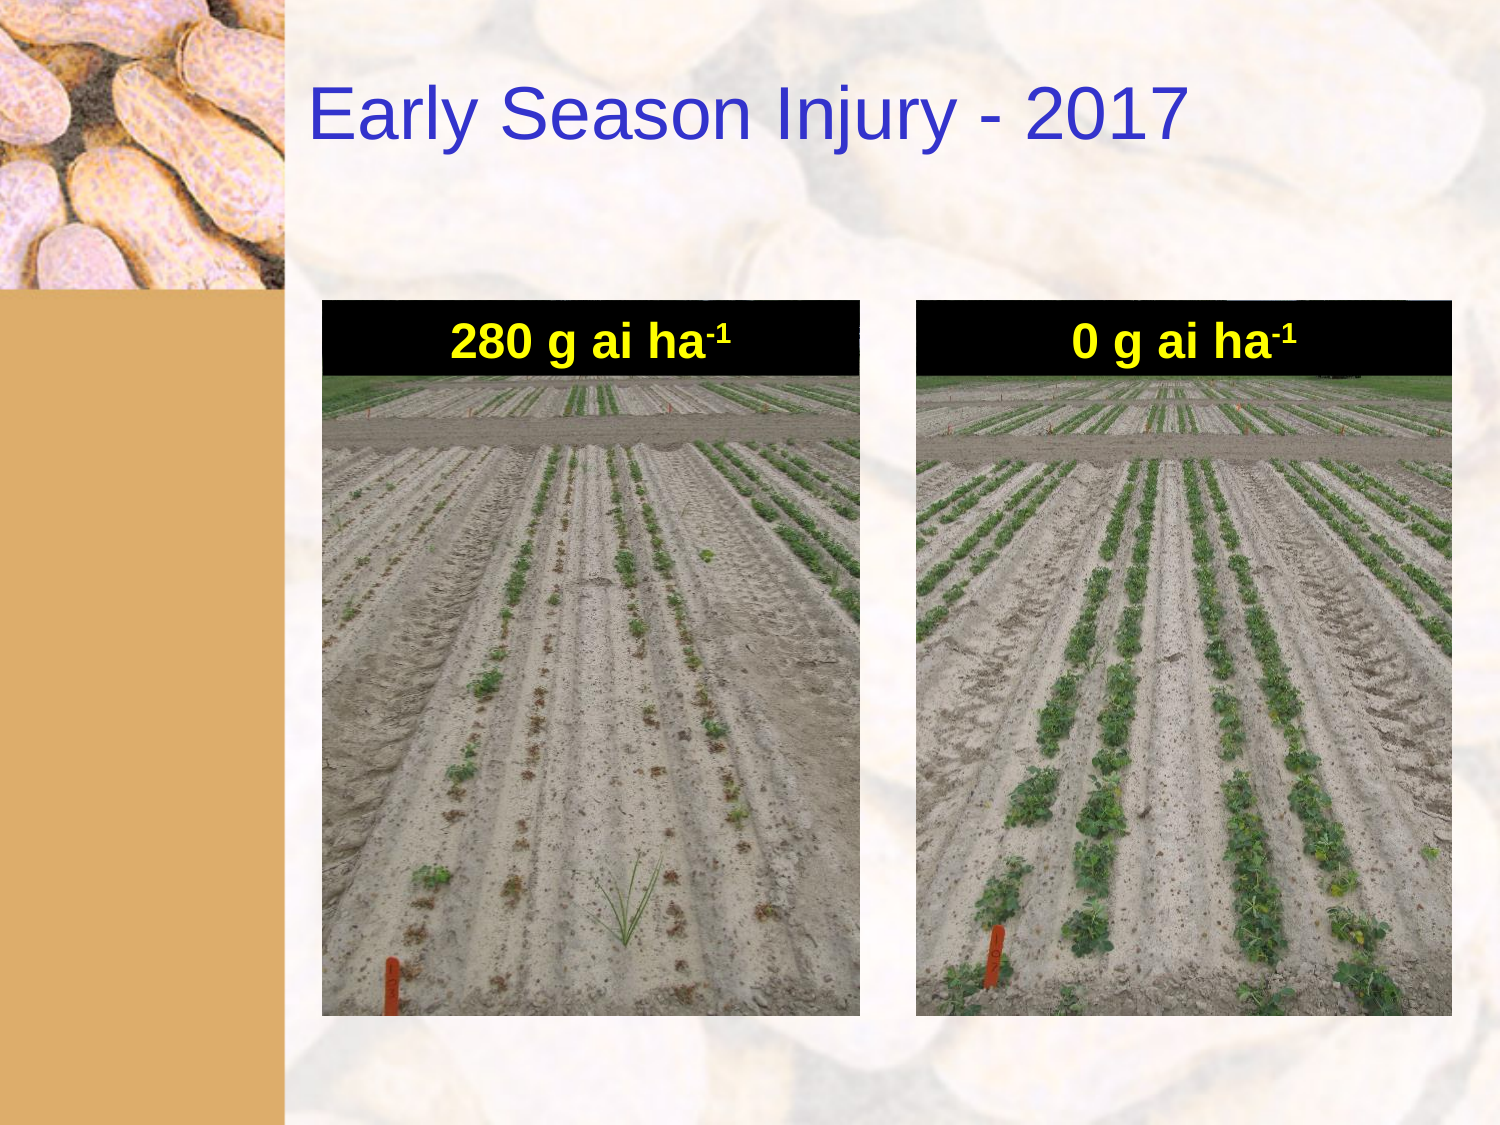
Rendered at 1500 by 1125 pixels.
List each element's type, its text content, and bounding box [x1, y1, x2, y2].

title Early Season Injury - 2017 [292, 15, 1489, 204]
picture [0, 0, 1500, 1125]
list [322, 300, 860, 1016]
